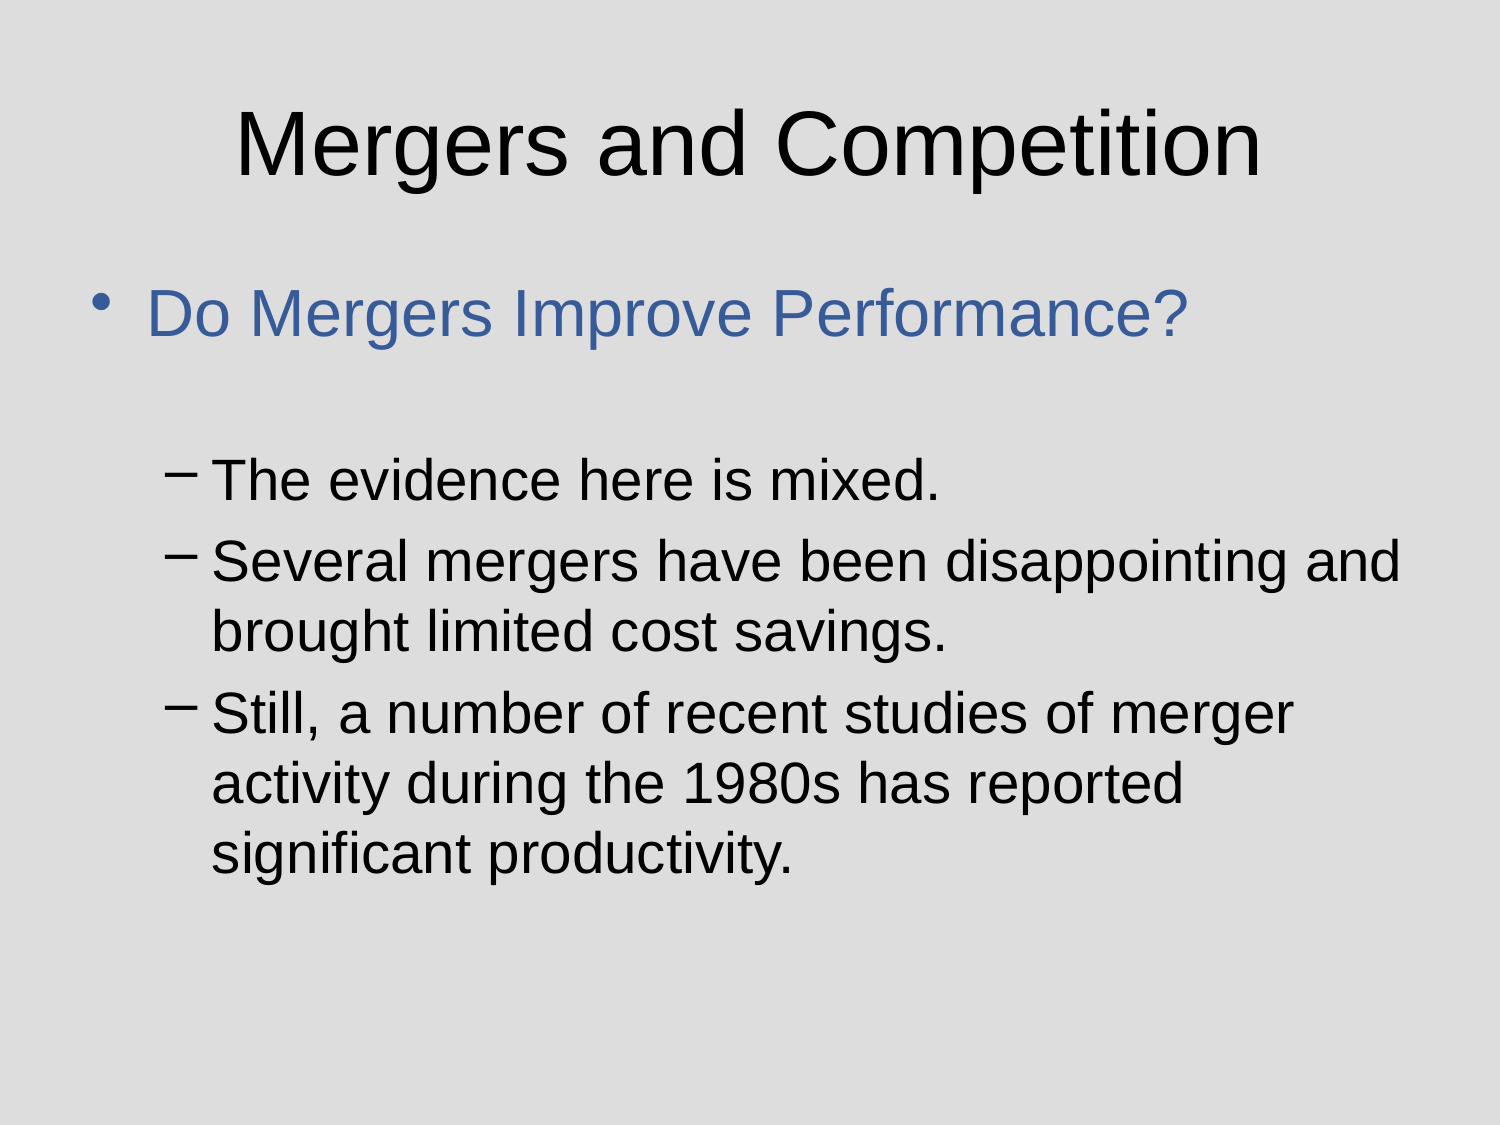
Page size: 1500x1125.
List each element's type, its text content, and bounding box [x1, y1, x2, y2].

list Do Mergers Improve Performance? The evidence here is mixed. Several mergers have been disappointing and brought limited cost savings. Still, a number of recent studies of merger activity during the 1980s has reported significant productivity. [75, 262, 1425, 1005]
title Mergers and Competition [75, 45, 1425, 233]
